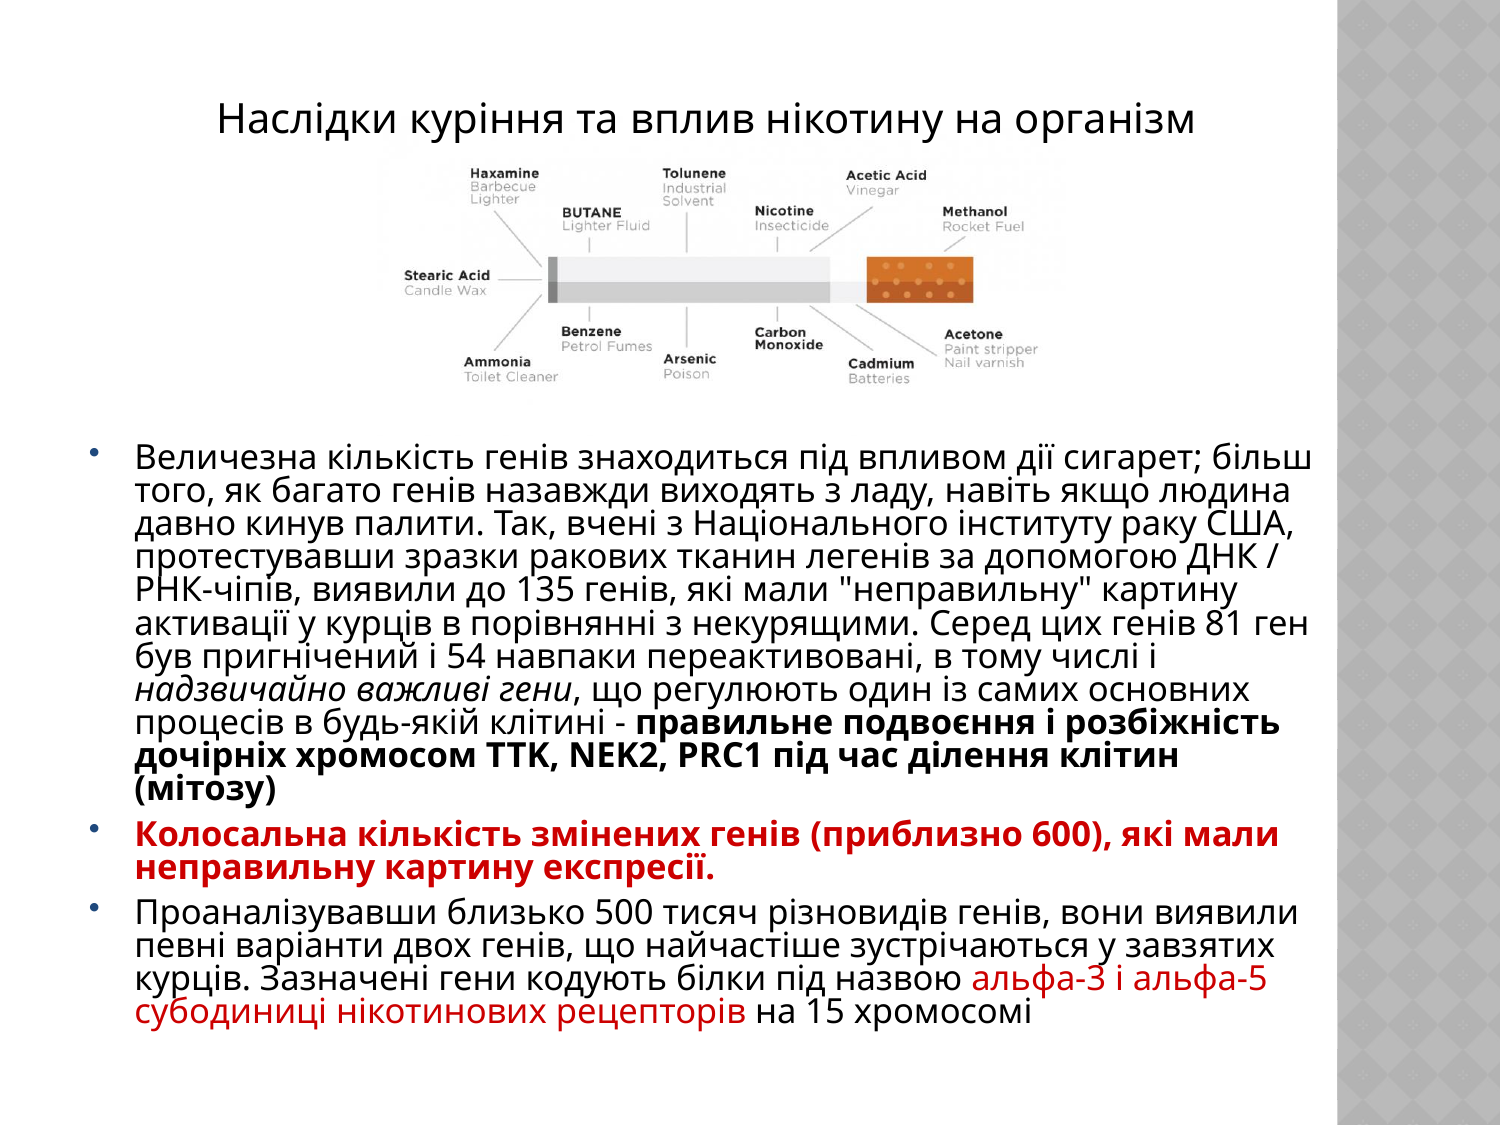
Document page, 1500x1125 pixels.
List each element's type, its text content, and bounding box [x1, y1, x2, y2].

picture [377, 116, 1066, 436]
list Величезна кількість генів знаходиться під впливом дії сигарет; більш того, як багато генів назавжди виходять з ладу, навіть якщо людина давно кинув палити. Так, вчені з Національного інституту раку США, протестувавши зразки ракових тканин легенів за допомогою ДНК / РНК-чіпів, виявили до 135 генів, які мали "неправильну" картину активації у курців в порівнянні з некурящими. Серед цих генів 81 ген був пригнічений і 54 навпаки переактивовані, в тому числі і надзвичайно важливі гени, що регулюють один із самих основних процесів в будь-якій клітині - правильне подвоєння і розбіжність дочірніх хромосом TTK, NEK2, PRC1 під час ділення клітин (мітозу) Колосальна кількість змінених генів (приблизно 600), які мали неправильну картину експресії. Проаналізувавши близько 500 тисяч різновидів генів, вони виявили певні варіанти двох генів, що найчастіше зустрічаються у завзятих курців. Зазначені гени кодують білки під назвою альфа-3 і альфа-5 субодиниці нікотинових рецепторів на 15 хромосомі [74, 435, 1337, 1039]
text_box Наслідки куріння та вплив нікотину на організм [201, 84, 1425, 149]
